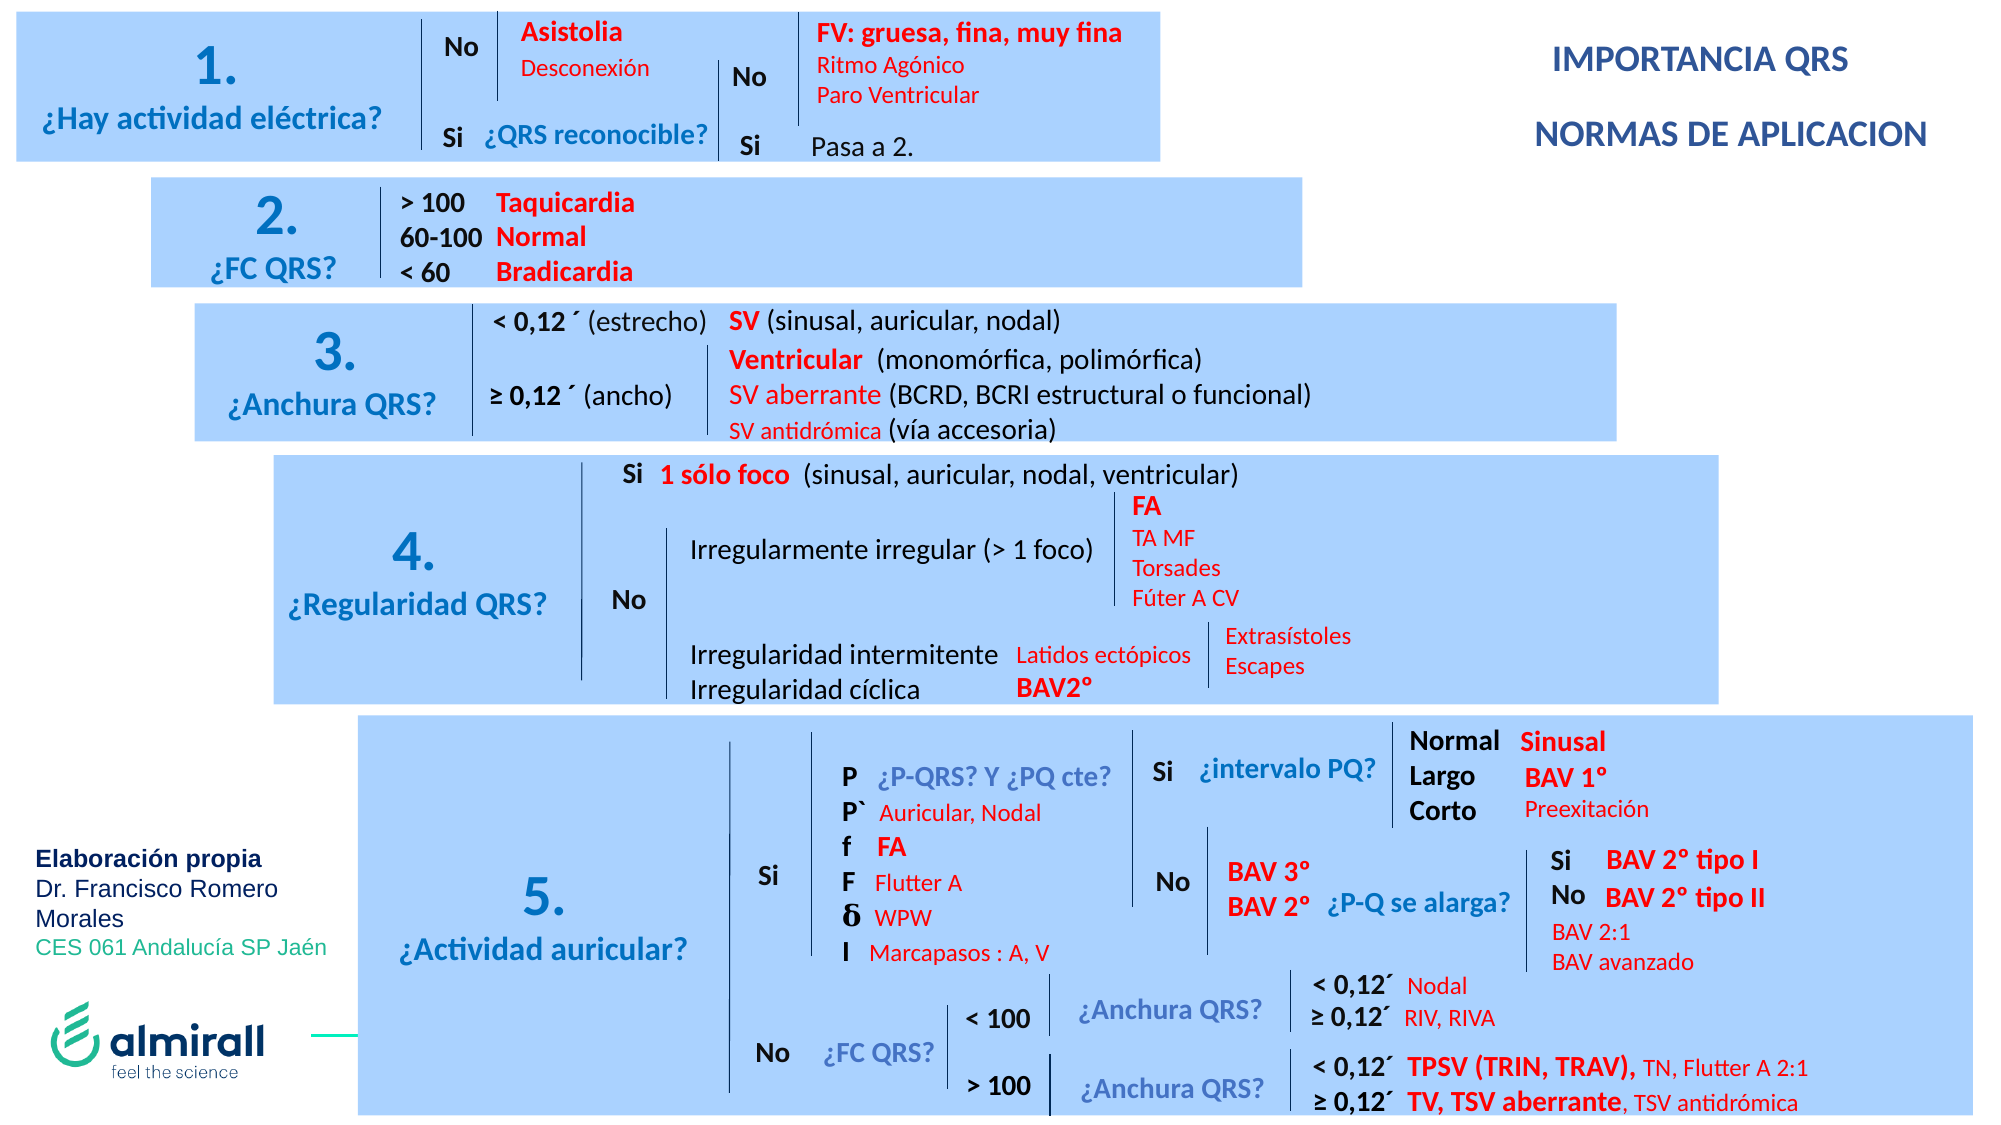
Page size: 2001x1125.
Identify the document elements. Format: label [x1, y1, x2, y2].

text_box [16, 4, 1973, 1125]
picture [33, 990, 311, 1096]
